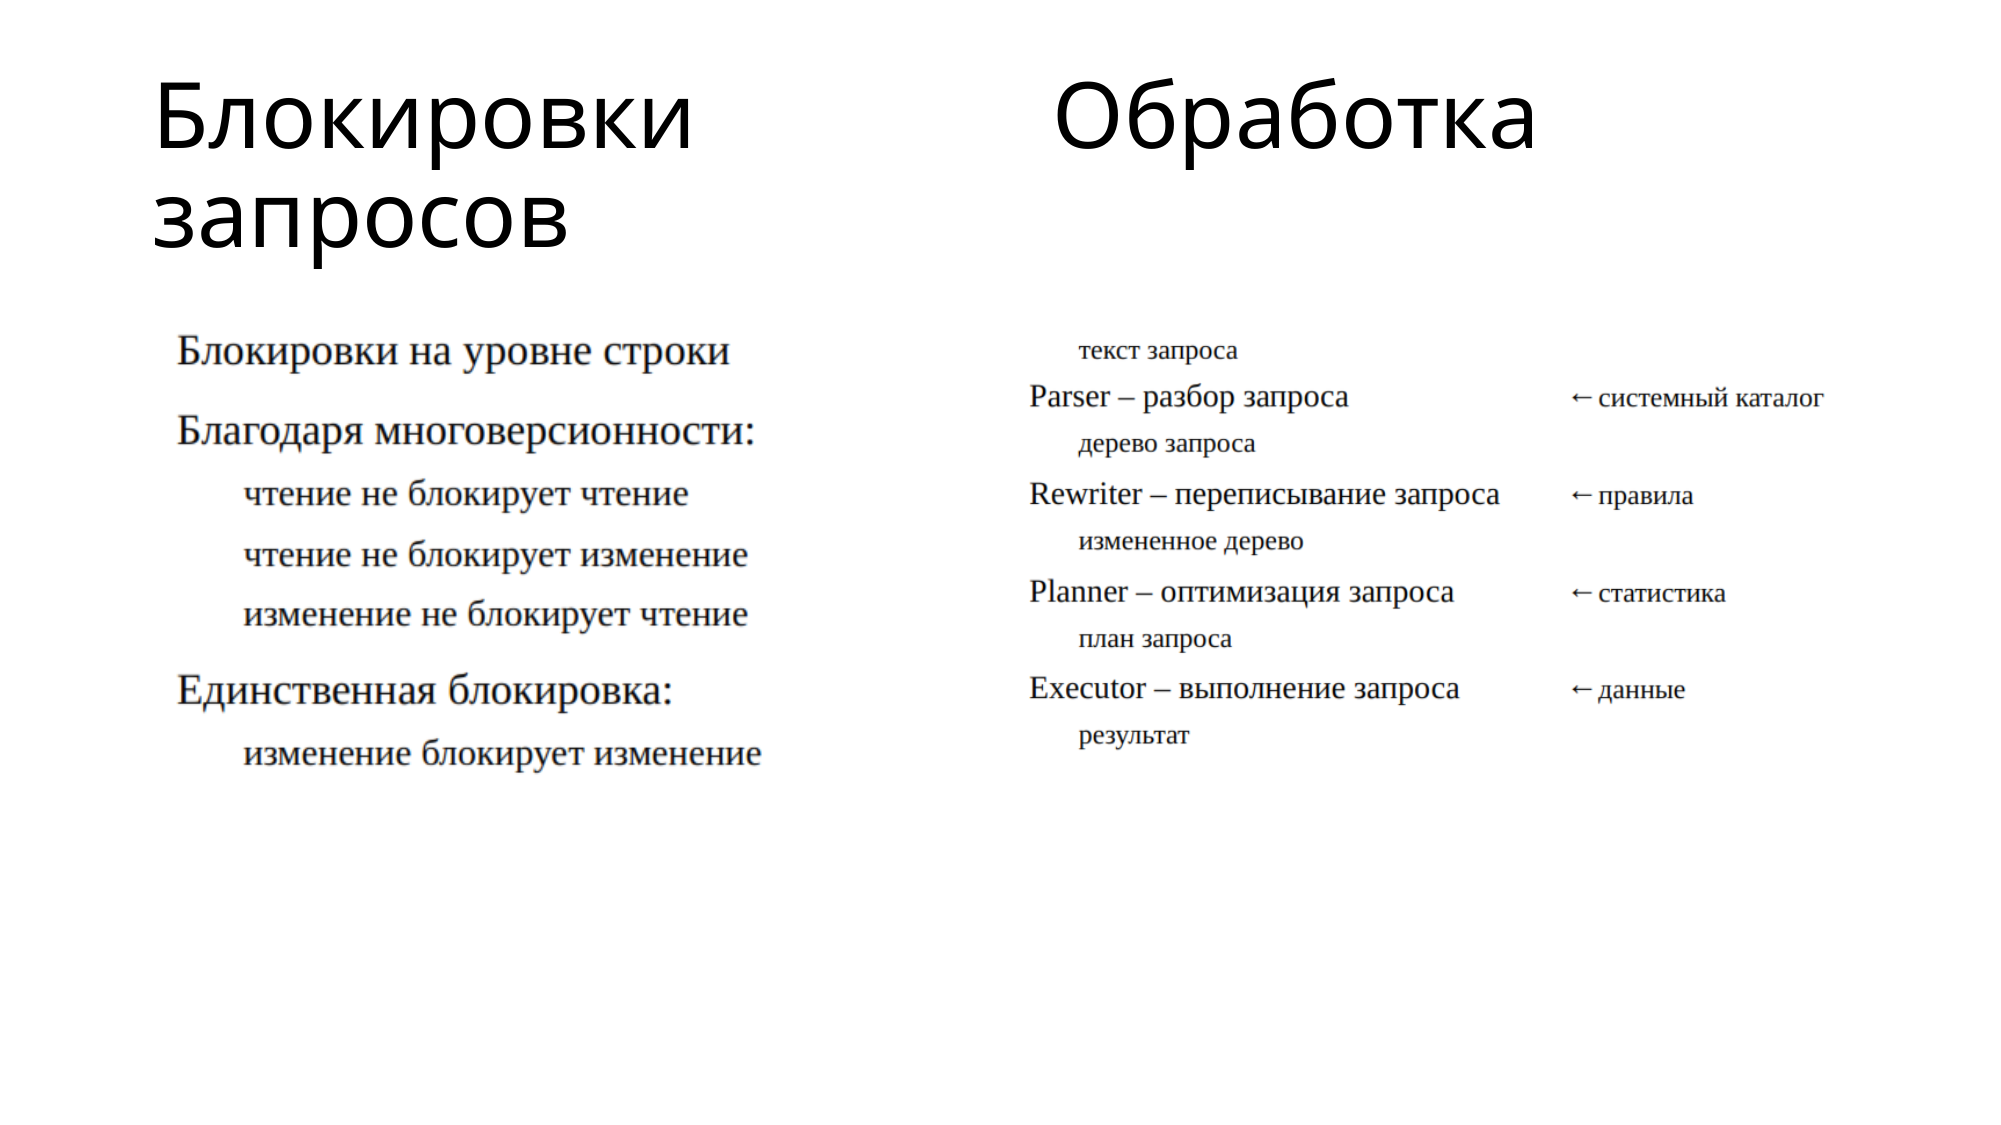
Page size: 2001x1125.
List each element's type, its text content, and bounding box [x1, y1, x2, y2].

picture [155, 302, 1872, 823]
title Блокировки Обработка запросов [137, 59, 1863, 278]
